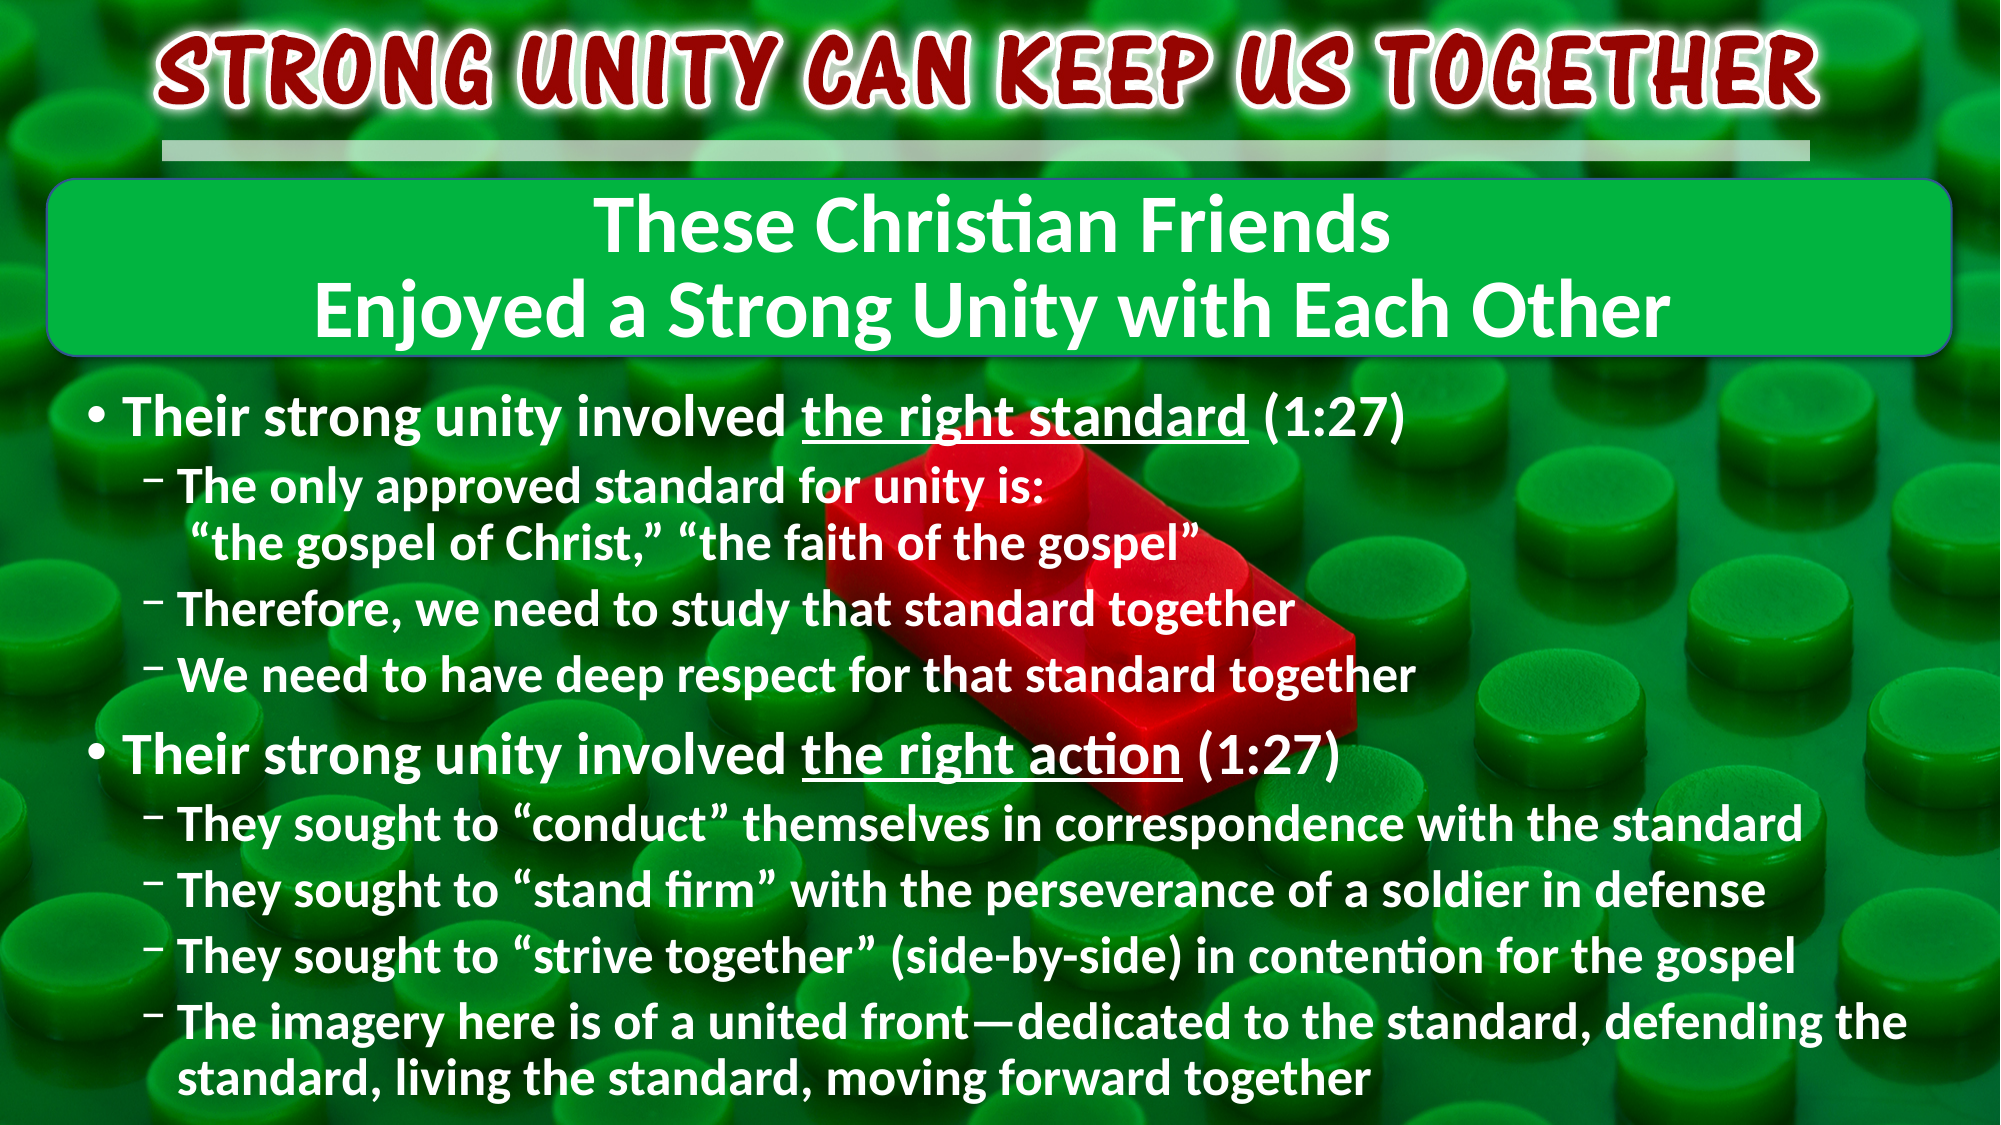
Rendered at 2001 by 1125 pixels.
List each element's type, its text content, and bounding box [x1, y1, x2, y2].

picture [0, 0, 2000, 1125]
title These Christian Friends Enjoyed a Strong Unity with Each Other [46, 182, 1940, 357]
list Their strong unity involved the right standard (1:27) The only approved standard for unity is: “the gospel of Christ,” “the faith of the gospel” Therefore, we need to study that standard together We need to have deep respect for that standard together Their strong unity involved the right action (1:27) They sought to “conduct” themselves in correspondence with the standard They sought to “stand firm” with the perseverance of a soldier in defense They sought to “strive together” (side-by-side) in contention for the gospel The imagery here is of a united front—dedicated to the standard, defending the standard, living the standard, moving forward together [70, 377, 1988, 1125]
